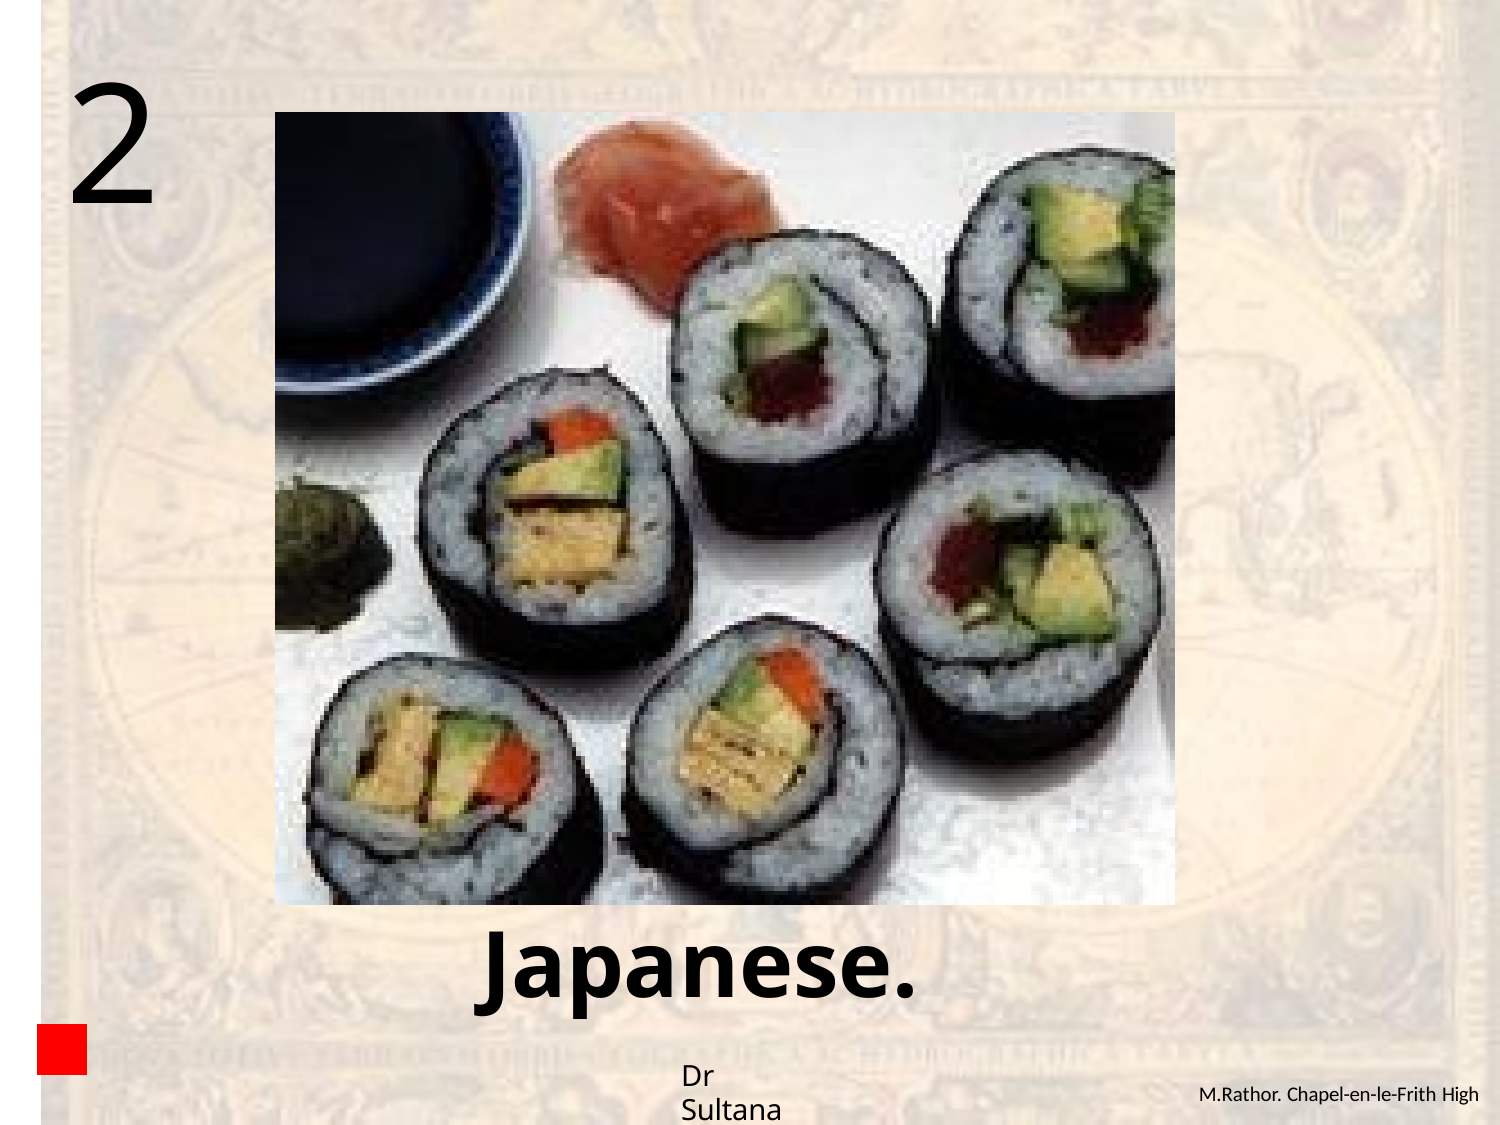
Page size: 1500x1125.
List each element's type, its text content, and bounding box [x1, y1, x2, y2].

footer Dr Sultana [678, 1057, 822, 1125]
title 2 [50, 17, 1450, 237]
text_box Japanese. [479, 913, 996, 1016]
slide_number M.Rathor. Chapel-en-le-Frith High [1196, 1083, 1487, 1125]
picture [37, 0, 1500, 1125]
